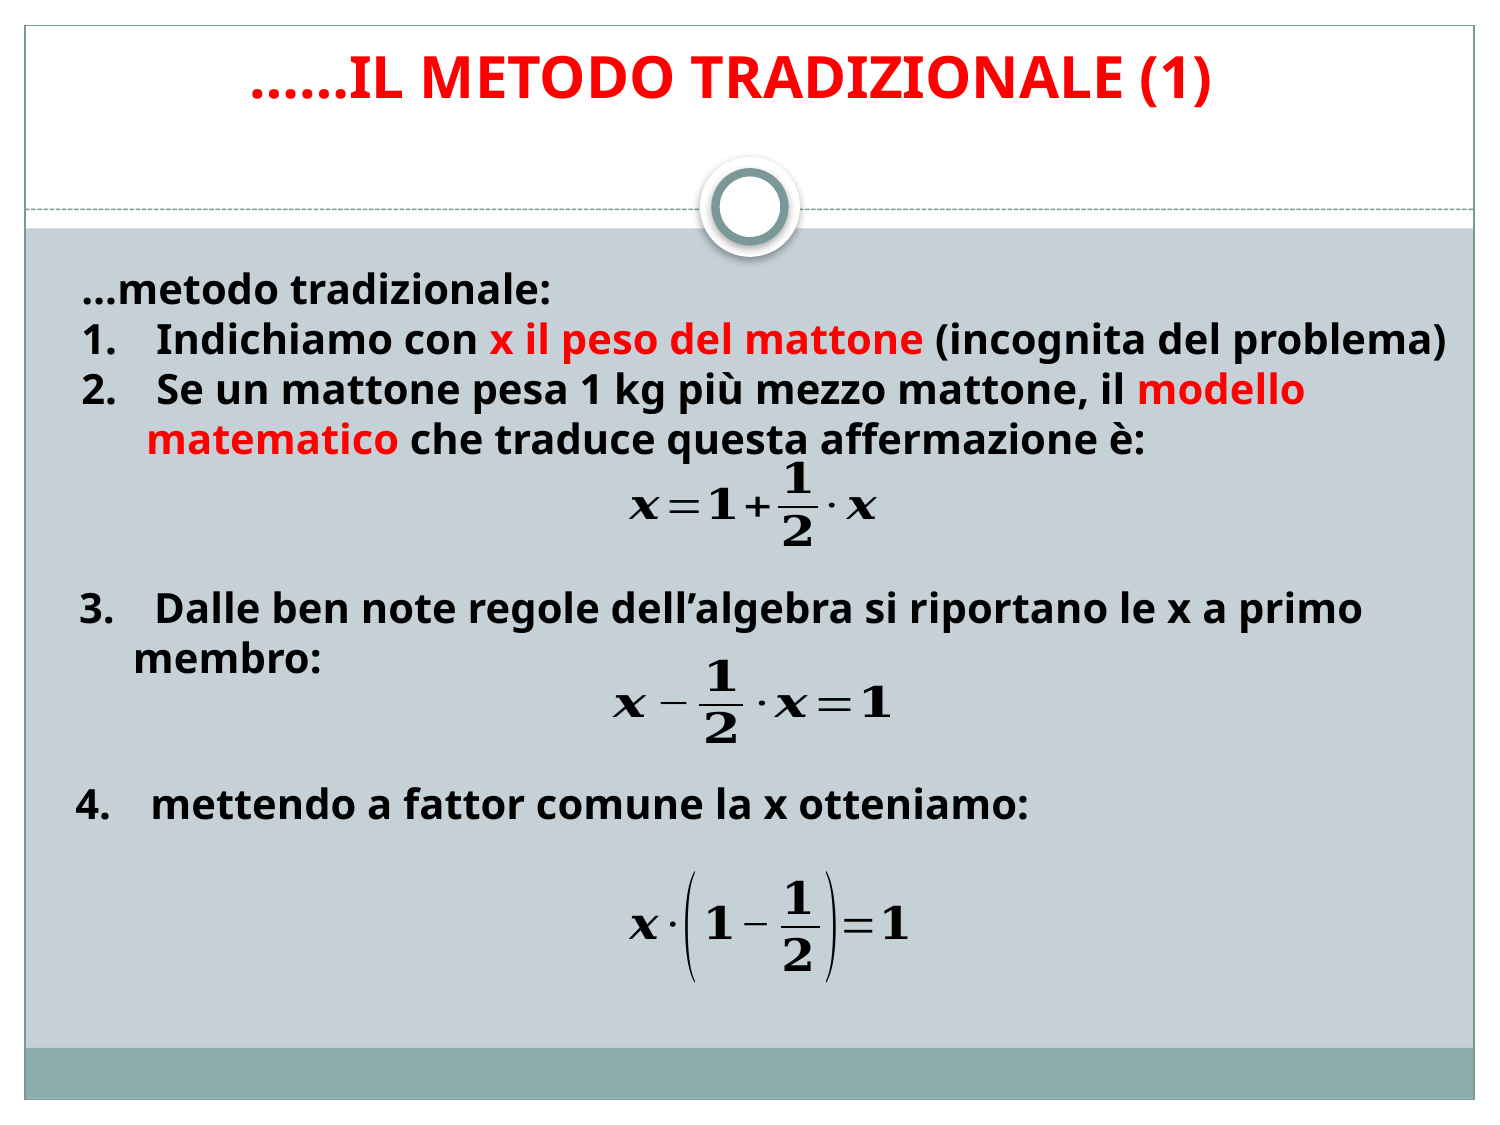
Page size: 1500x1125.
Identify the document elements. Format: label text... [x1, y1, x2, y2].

text_box Dalle ben note regole dell’algebra si riportano le x a primo membro: [64, 574, 1379, 689]
text_box …metodo tradizionale: Indichiamo con x il peso del mattone (incognita del problema) Se un mattone pesa 1 kg più mezzo mattone, il modello matematico che traduce questa affermazione è: [66, 255, 1462, 471]
text_box mettendo a fattor comune la x otteniamo: [60, 770, 1045, 835]
text_box ……IL METODO TRADIZIONALE (1) [234, 32, 1228, 118]
